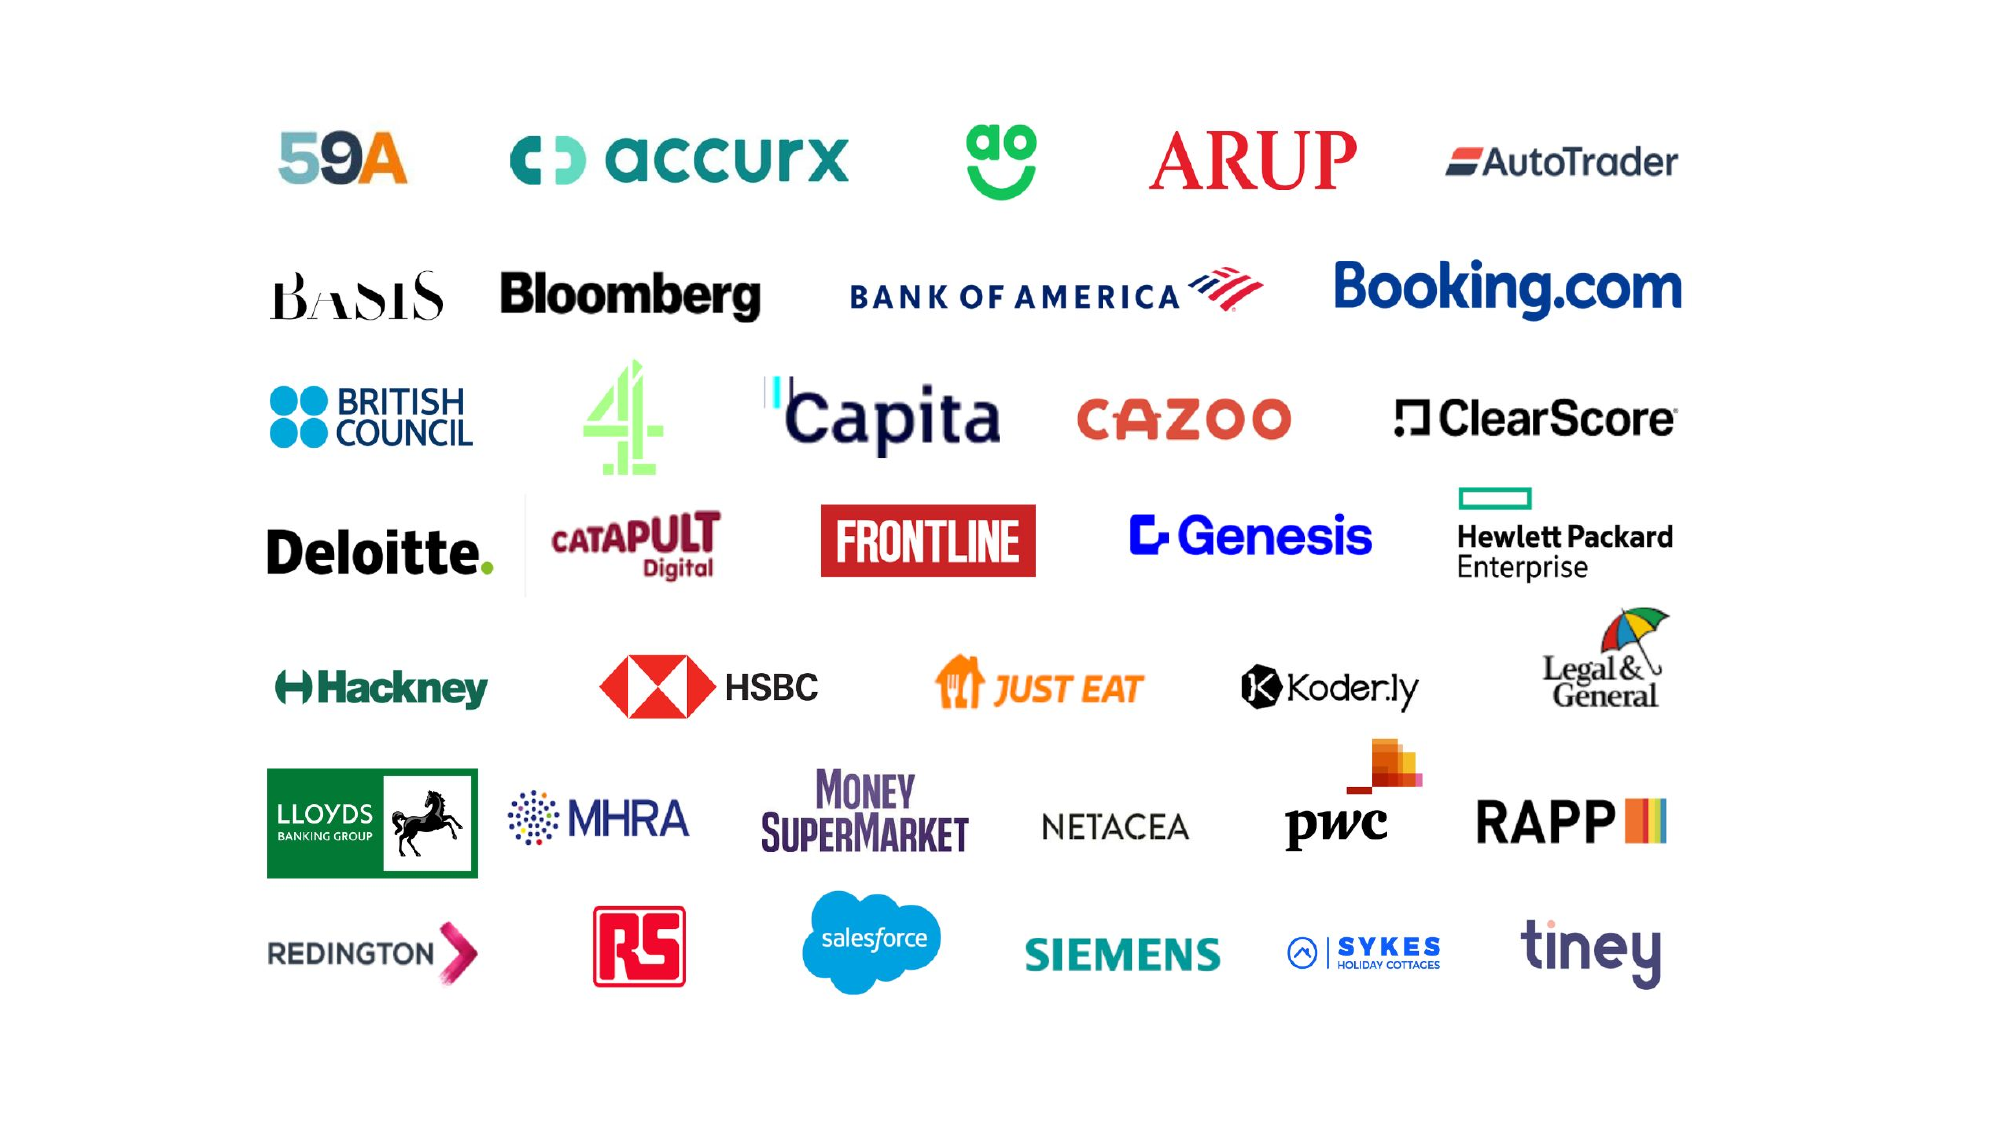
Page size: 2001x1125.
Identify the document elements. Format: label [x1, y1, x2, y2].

picture [219, 91, 1729, 1005]
